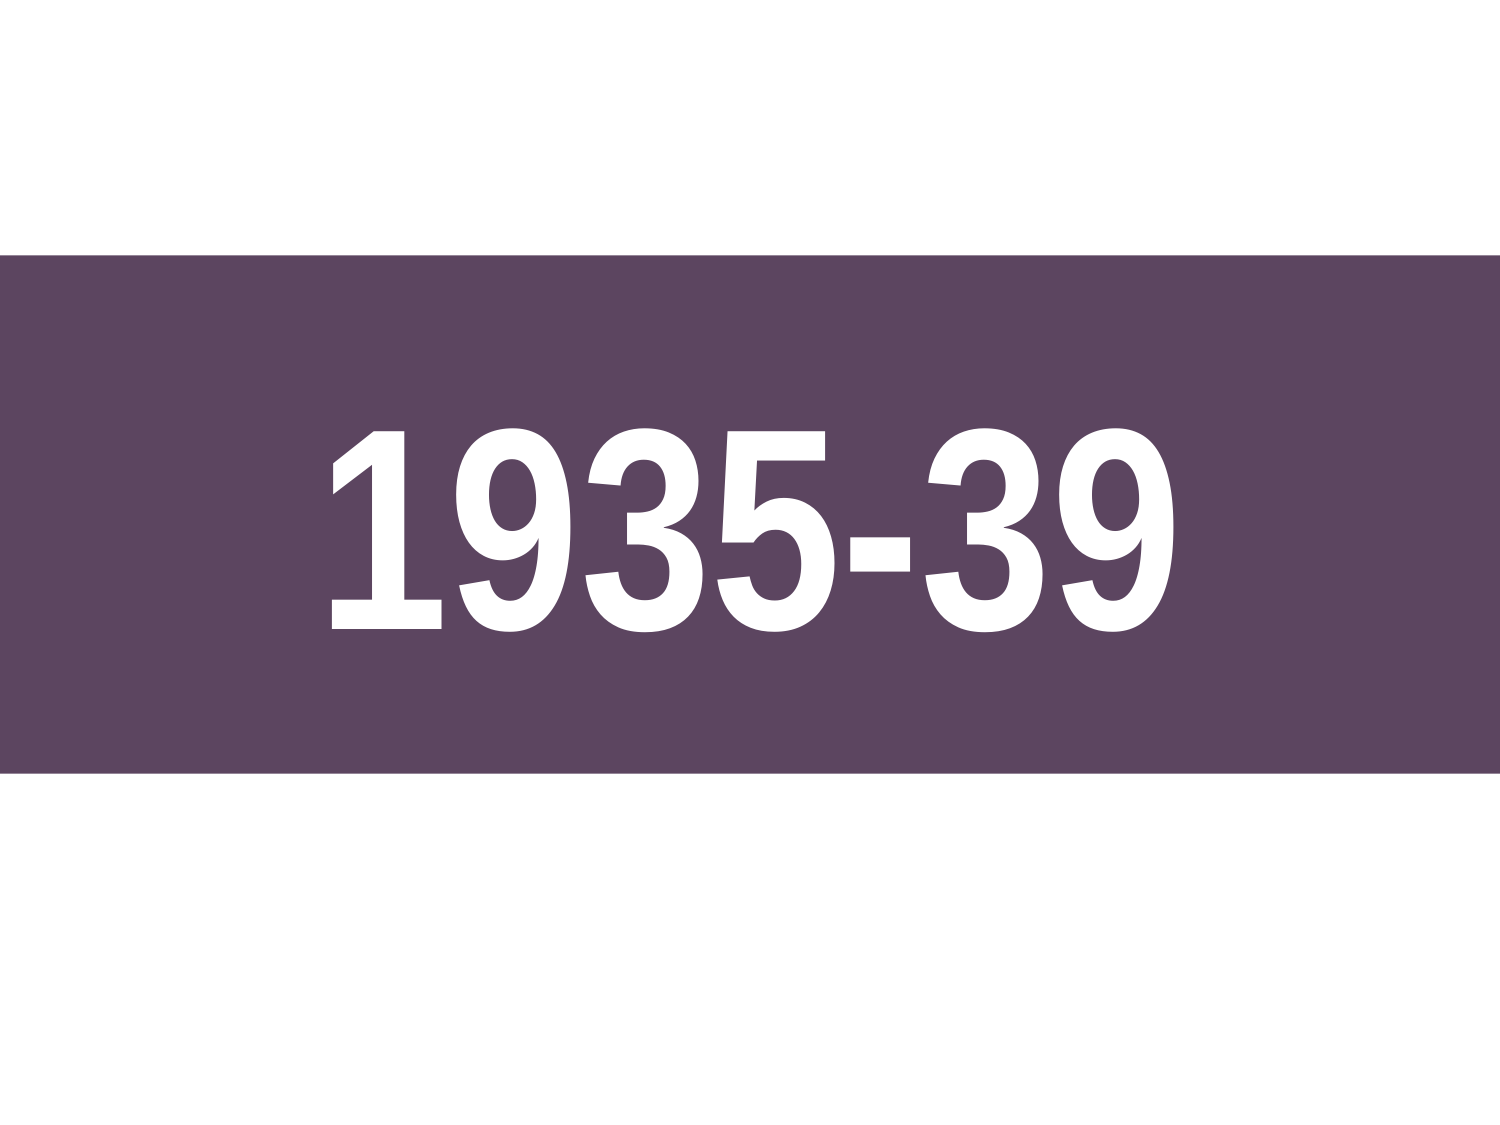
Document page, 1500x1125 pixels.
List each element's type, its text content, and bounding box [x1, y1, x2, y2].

text_box 1935-39 [0, 253, 1500, 776]
